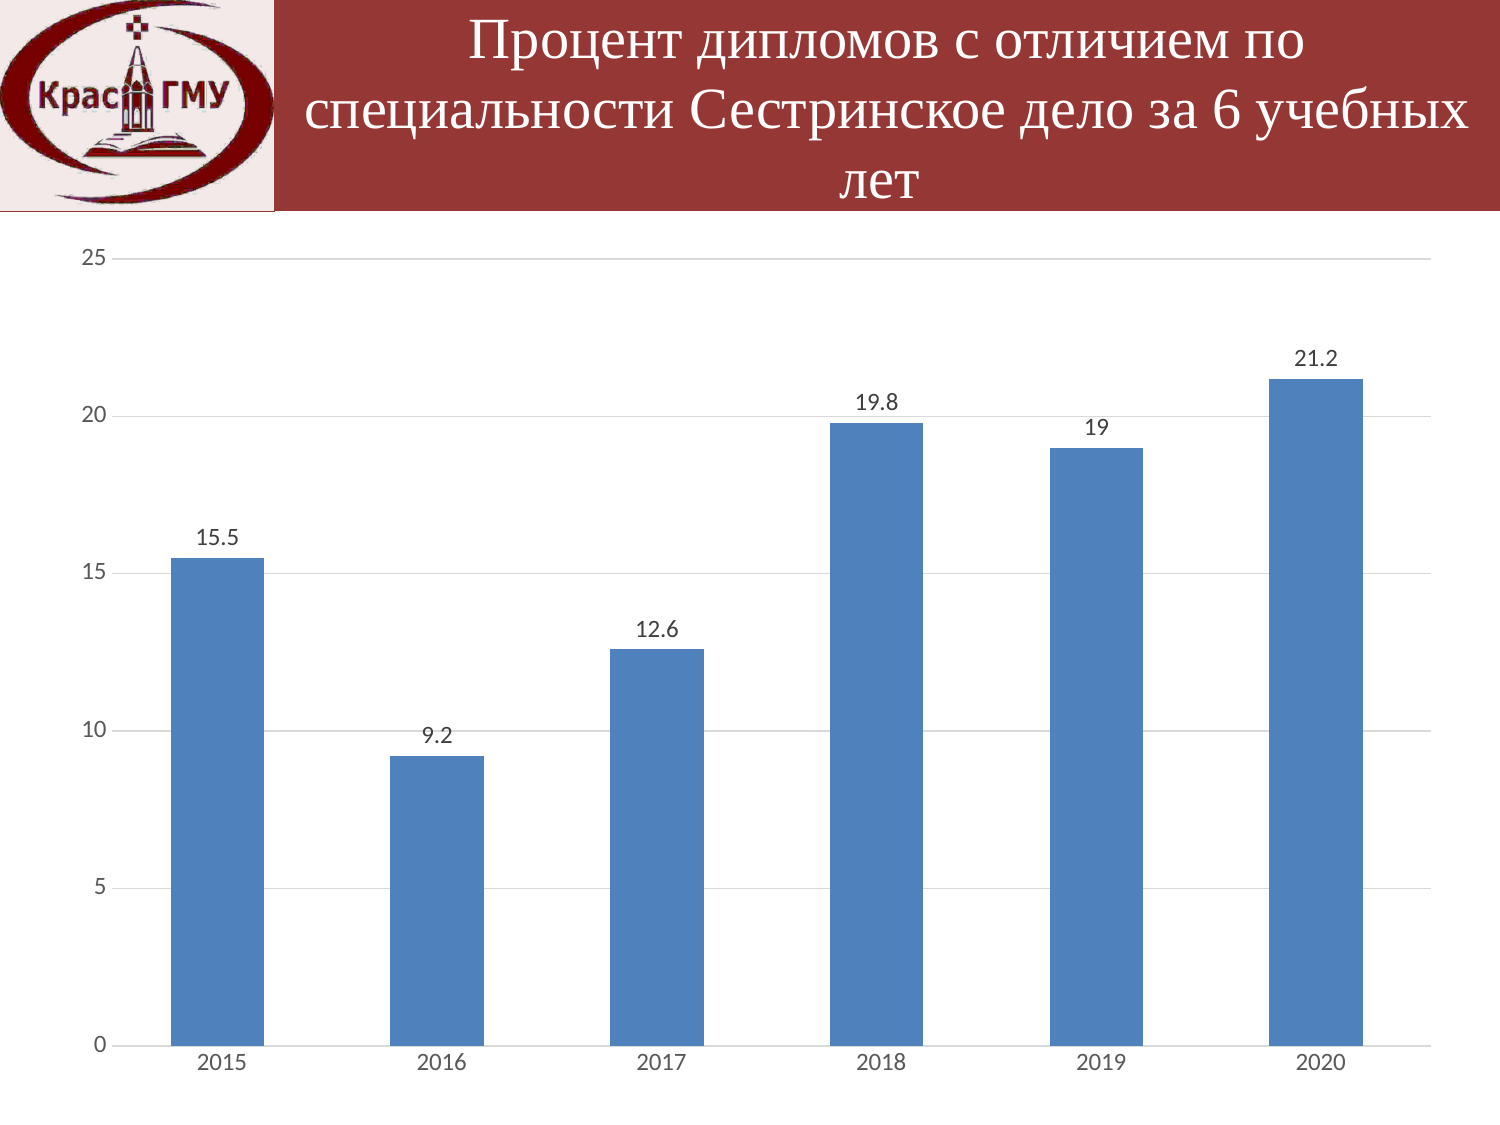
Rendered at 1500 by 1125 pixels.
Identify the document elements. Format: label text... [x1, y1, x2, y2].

chart [52, 228, 1459, 1095]
picture [0, 0, 274, 212]
text_box Процент дипломов с отличием по специальности Сестринское дело за 6 учебных лет [275, 0, 1500, 211]
